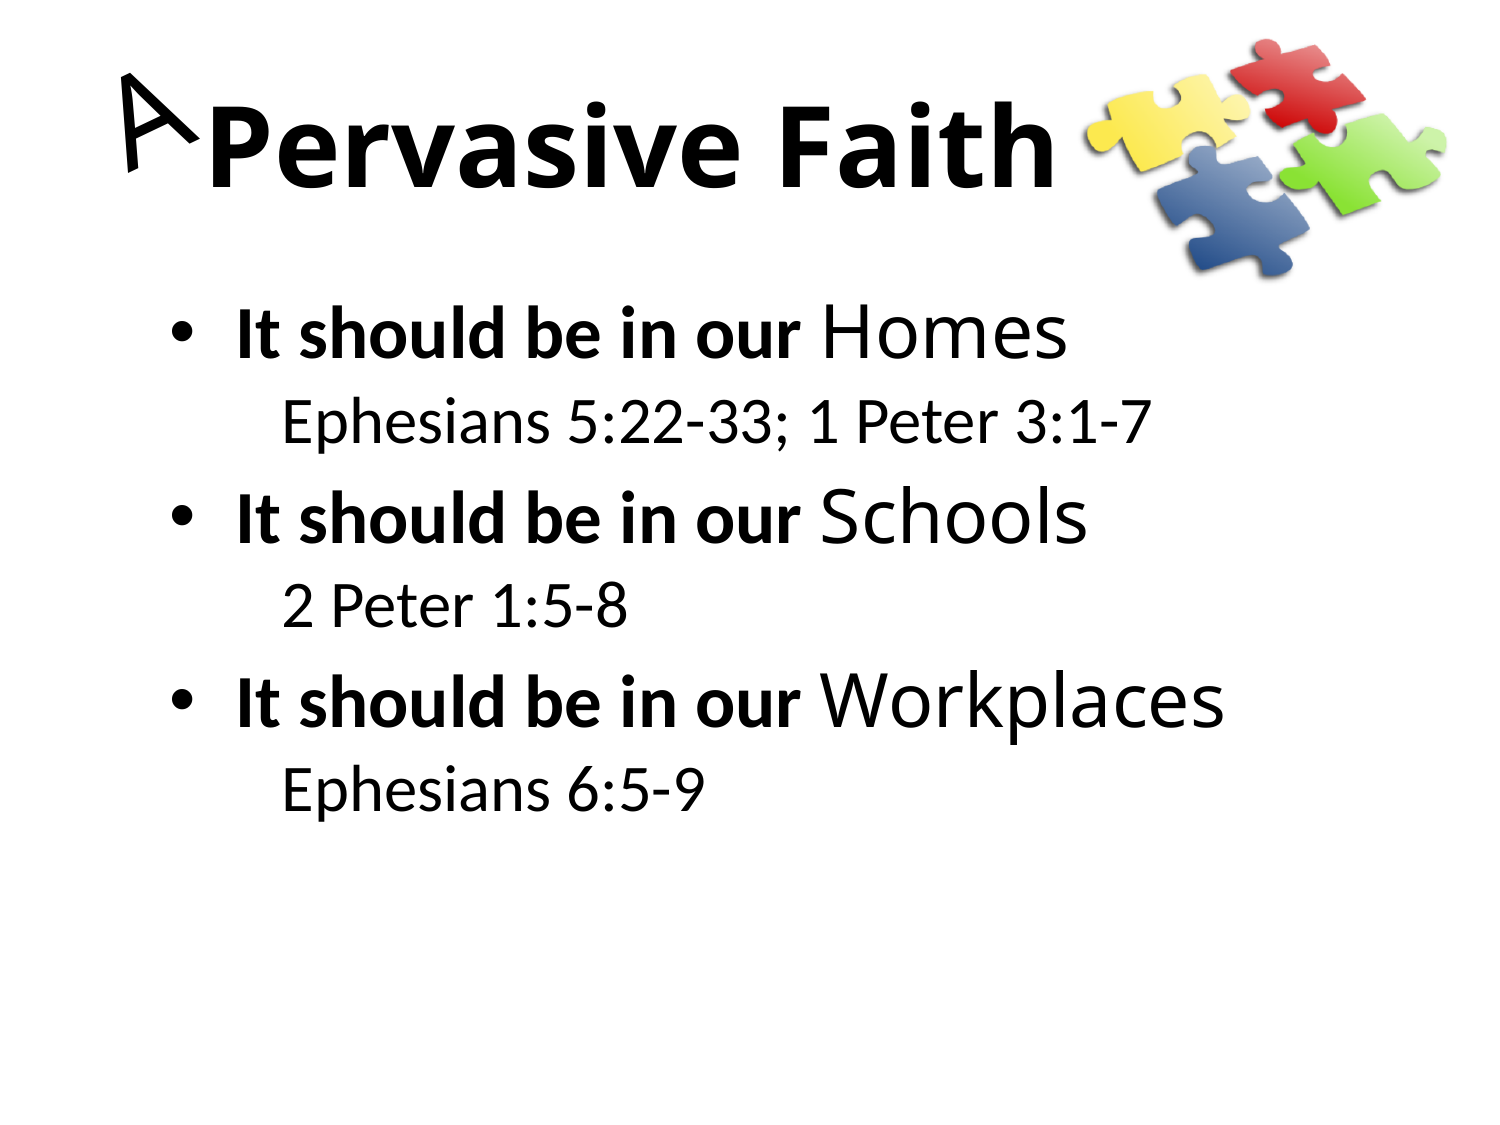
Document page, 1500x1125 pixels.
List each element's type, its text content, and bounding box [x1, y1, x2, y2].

list It should be in our Homes Ephesians 5:22-33; 1 Peter 3:1-7 It should be in our Schools 2 Peter 1:5-8 It should be in our Workplaces Ephesians 6:5-9 [154, 286, 1344, 1048]
text_box Pervasive Faith [188, 67, 1076, 218]
picture [1077, 35, 1451, 287]
title A [64, 25, 188, 213]
